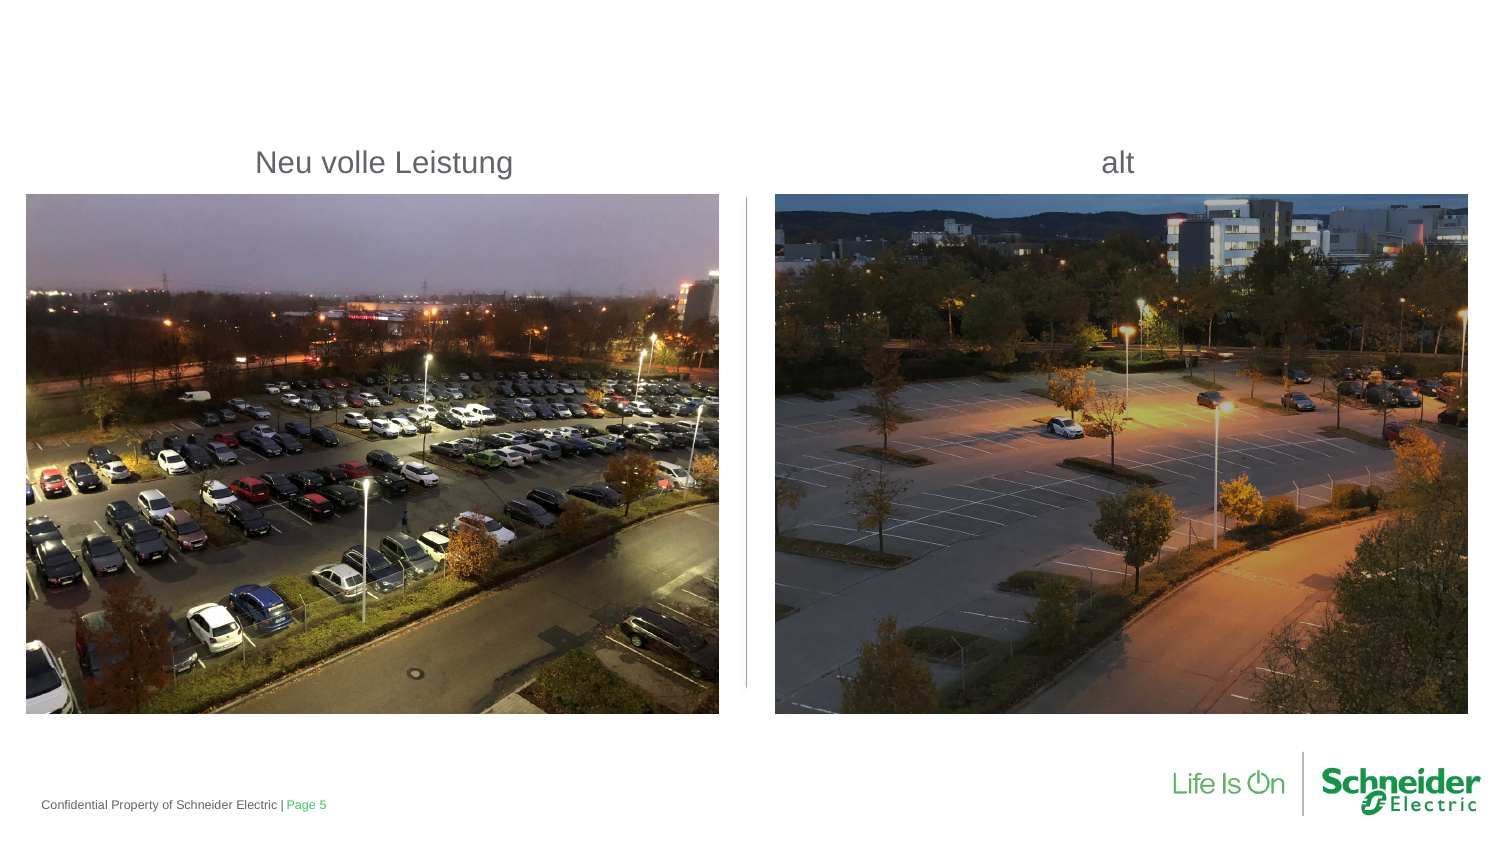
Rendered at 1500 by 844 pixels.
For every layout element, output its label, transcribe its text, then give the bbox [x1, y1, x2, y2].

picture [1159, 737, 1495, 830]
picture [775, 194, 1468, 714]
footer Confidential Property of Schneider Electric | [41, 796, 290, 812]
slide_number Page 5 [290, 796, 373, 812]
list alt [775, 142, 1459, 193]
list Neu volle Leistung [41, 142, 726, 647]
picture [26, 194, 719, 714]
